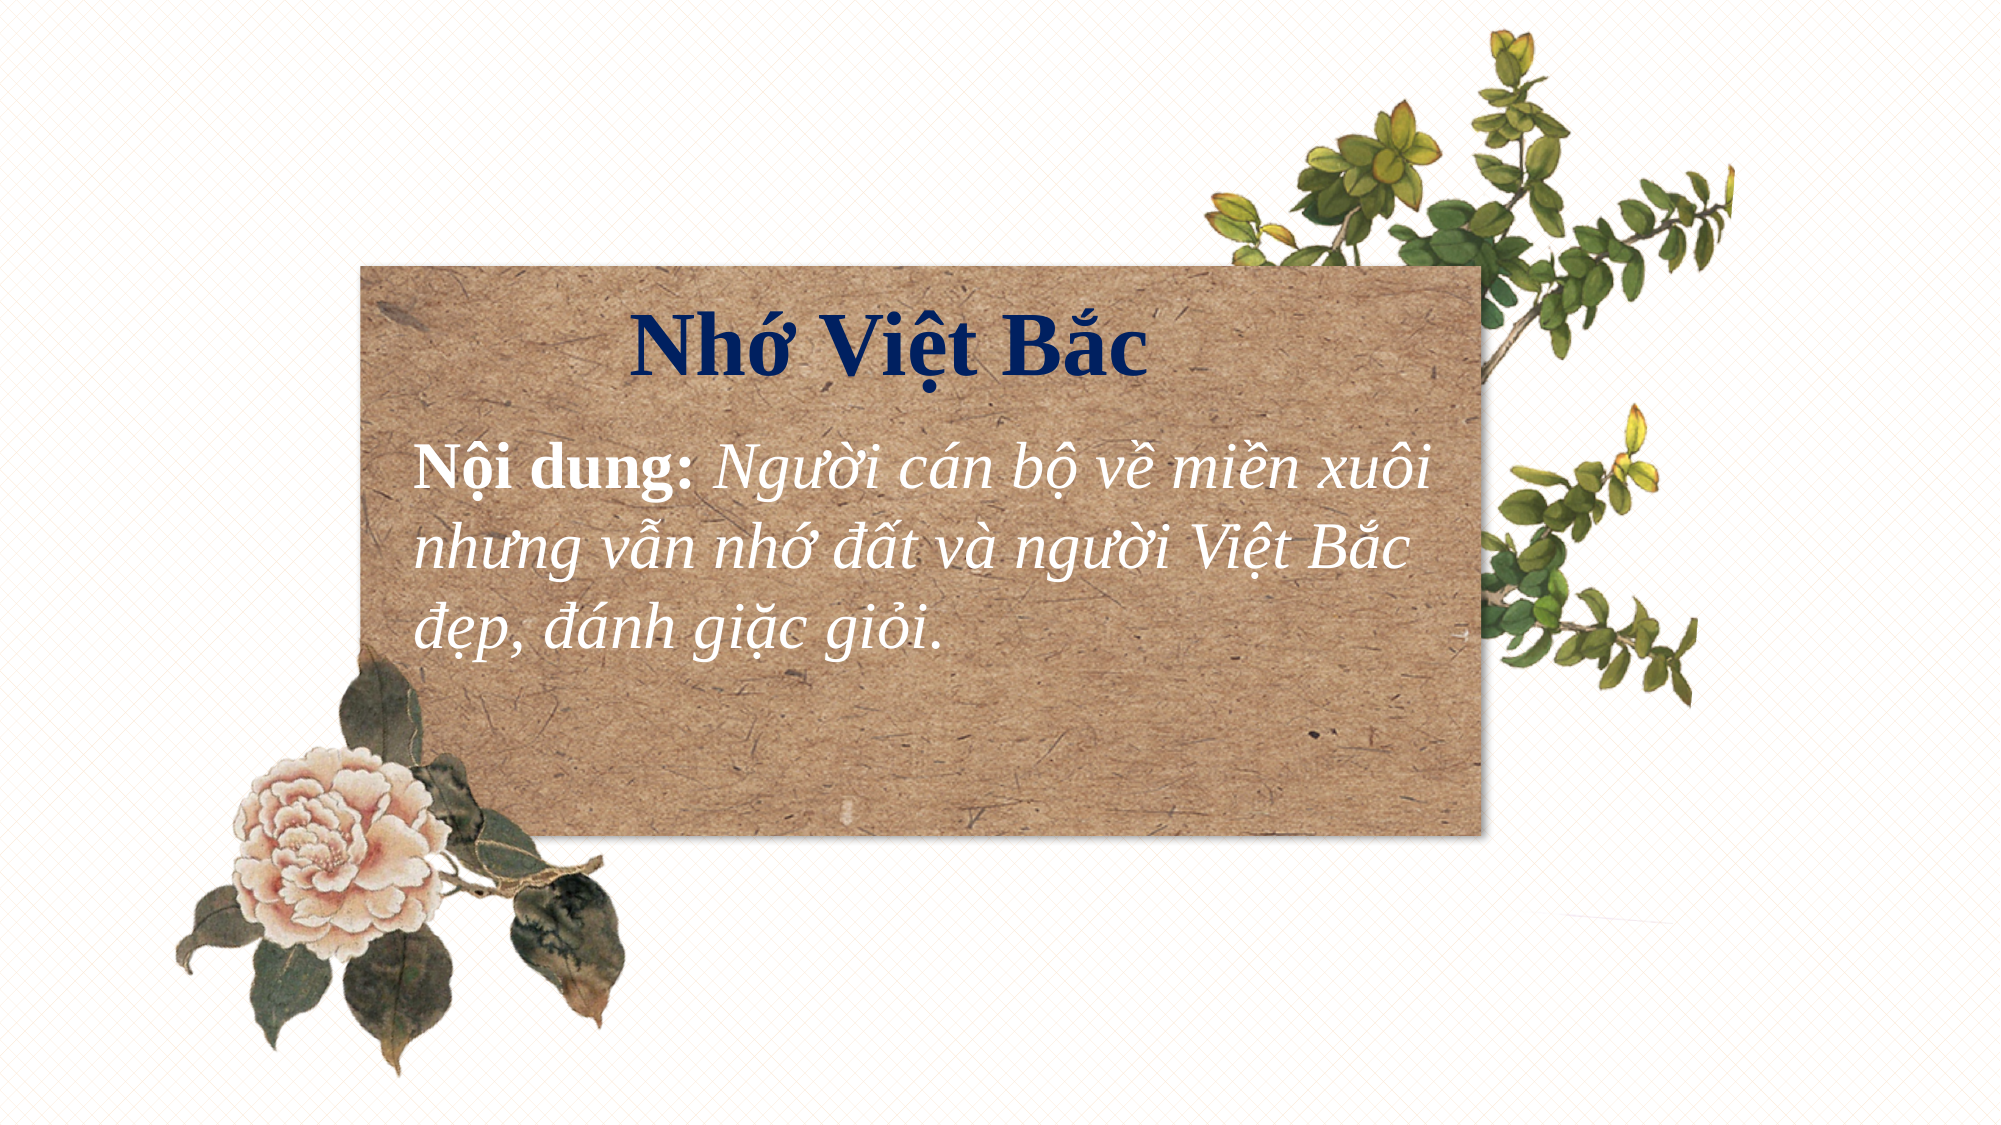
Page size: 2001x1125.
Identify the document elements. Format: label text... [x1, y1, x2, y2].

text_box Nội dung: Người cán bộ về miền xuôi nhưng vẫn nhớ đất và người Việt Bắc đẹp, đánh giặc giỏi. [398, 414, 979, 688]
text_box [359, 265, 979, 658]
text_box [453, 688, 1482, 836]
picture [979, 1, 1859, 923]
picture [144, 627, 709, 1125]
text_box Nhớ Việt Bắc [592, 276, 979, 383]
